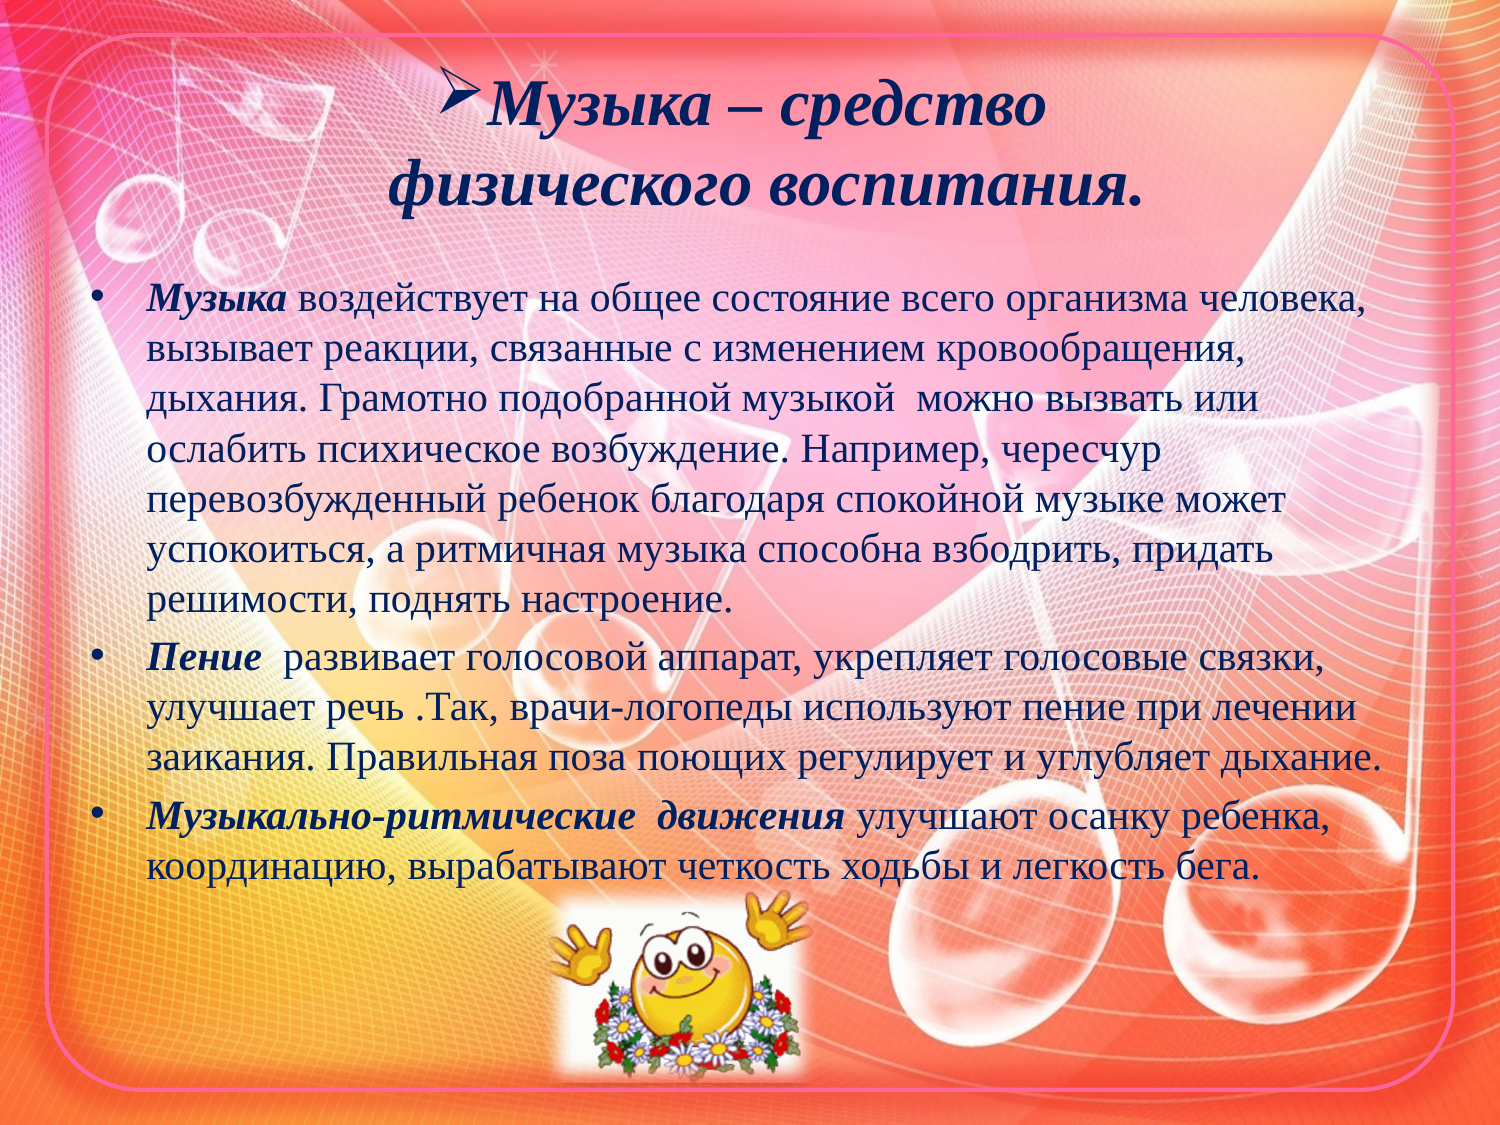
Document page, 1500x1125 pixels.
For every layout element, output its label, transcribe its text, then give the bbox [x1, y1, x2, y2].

list Музыка воздействует на общее состояние всего организма человека, вызывает реакции, связанные с изменением кровообращения, дыхания. Грамотно подобранной музыкой можно вызвать или ослабить психическое возбуждение. Например, чересчур перевозбужденный ребенок благодаря спокойной музыке может успокоиться, а ритмичная музыка способна взбодрить, придать решимости, поднять настроение. Пение развивает голосовой аппарат, укрепляет голосовые связки, улучшает речь .Так, врачи-логопеды используют пение при лечении заикания. Правильная поза поющих регулирует и углубляет дыхание. Музыкально-ритмические движения улучшают осанку ребенка, координацию, вырабатывают четкость ходьбы и легкость бега. [75, 262, 1425, 1005]
title Музыка – средство физического воспитания. [75, 45, 1425, 233]
picture [0, 0, 1500, 1125]
